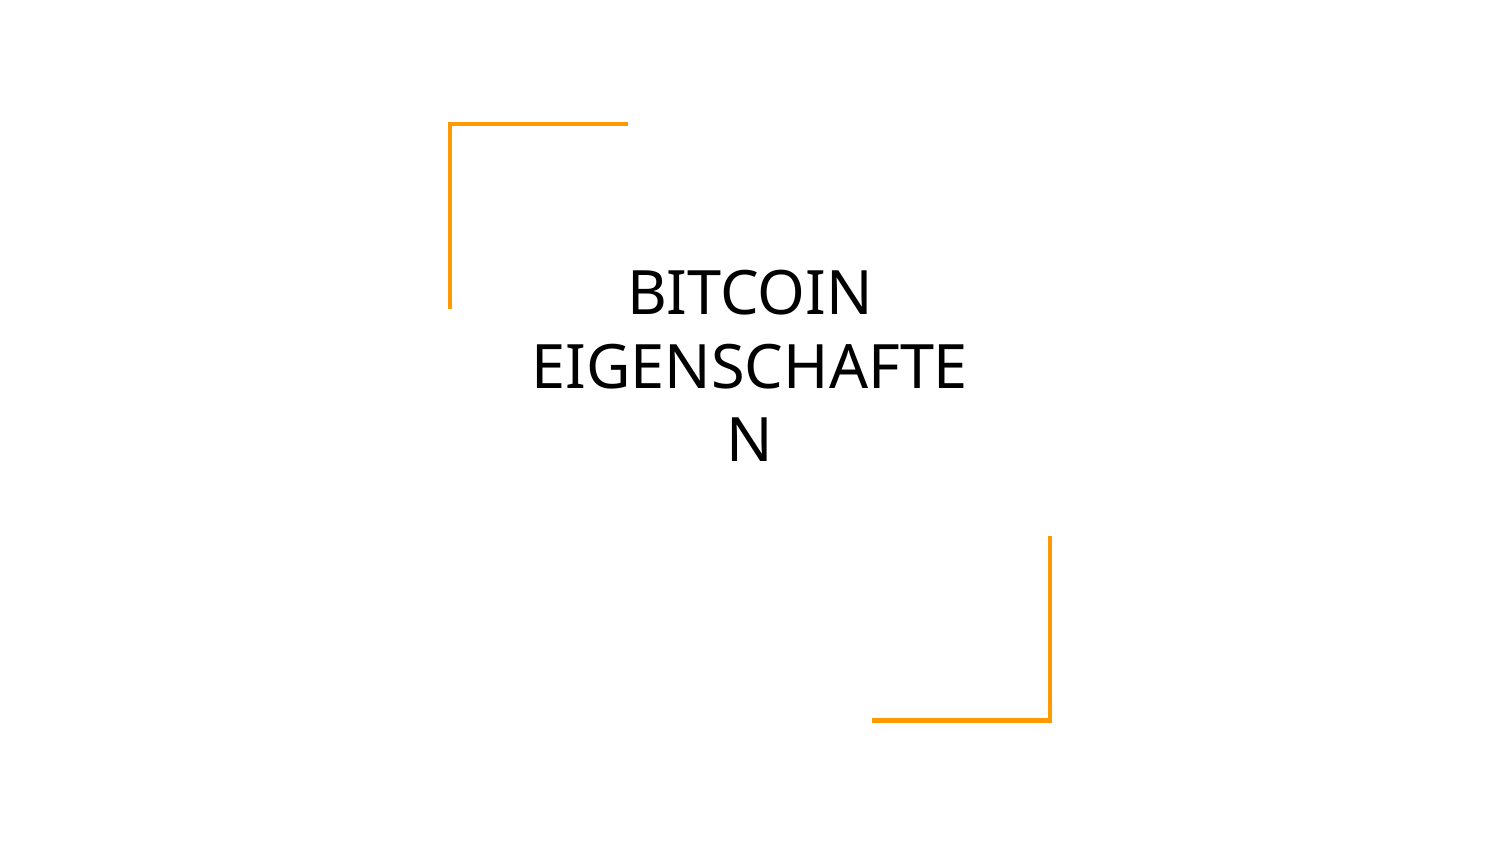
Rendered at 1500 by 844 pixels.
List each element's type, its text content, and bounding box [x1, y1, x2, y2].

title BITCOIN EIGENSCHAFTEN [499, 236, 1001, 490]
